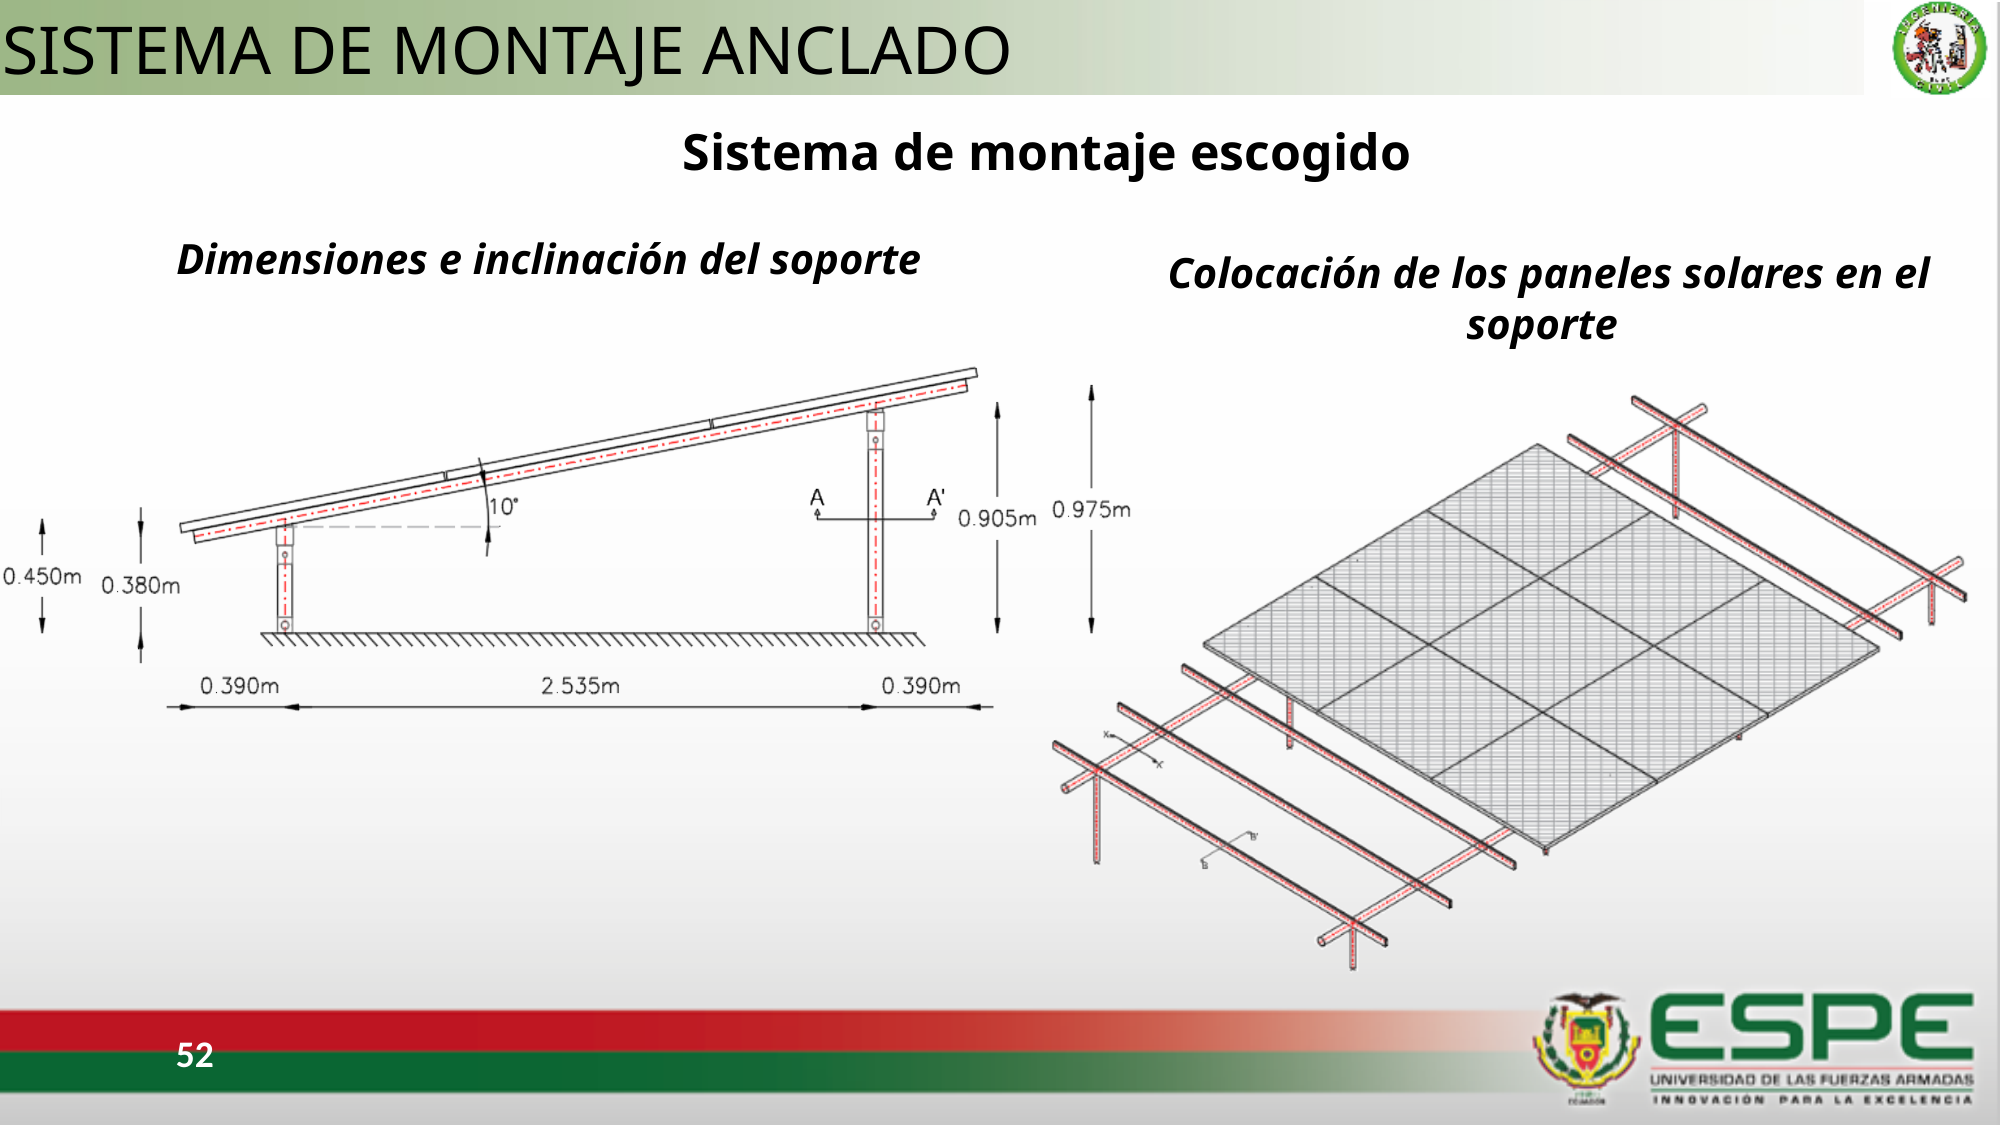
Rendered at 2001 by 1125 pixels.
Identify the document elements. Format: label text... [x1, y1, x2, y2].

text_box Sistema de montaje escogido [571, 112, 1510, 188]
title SISTEMA DE MONTAJE ANCLADO [0, 2, 1048, 105]
slide_number 52 [46, 1022, 229, 1083]
picture [0, 0, 2000, 1125]
text_box Dimensiones e inclinación del soporte [79, 225, 1019, 291]
text_box Colocación de los paneles solares en el soporte [1073, 230, 2000, 356]
